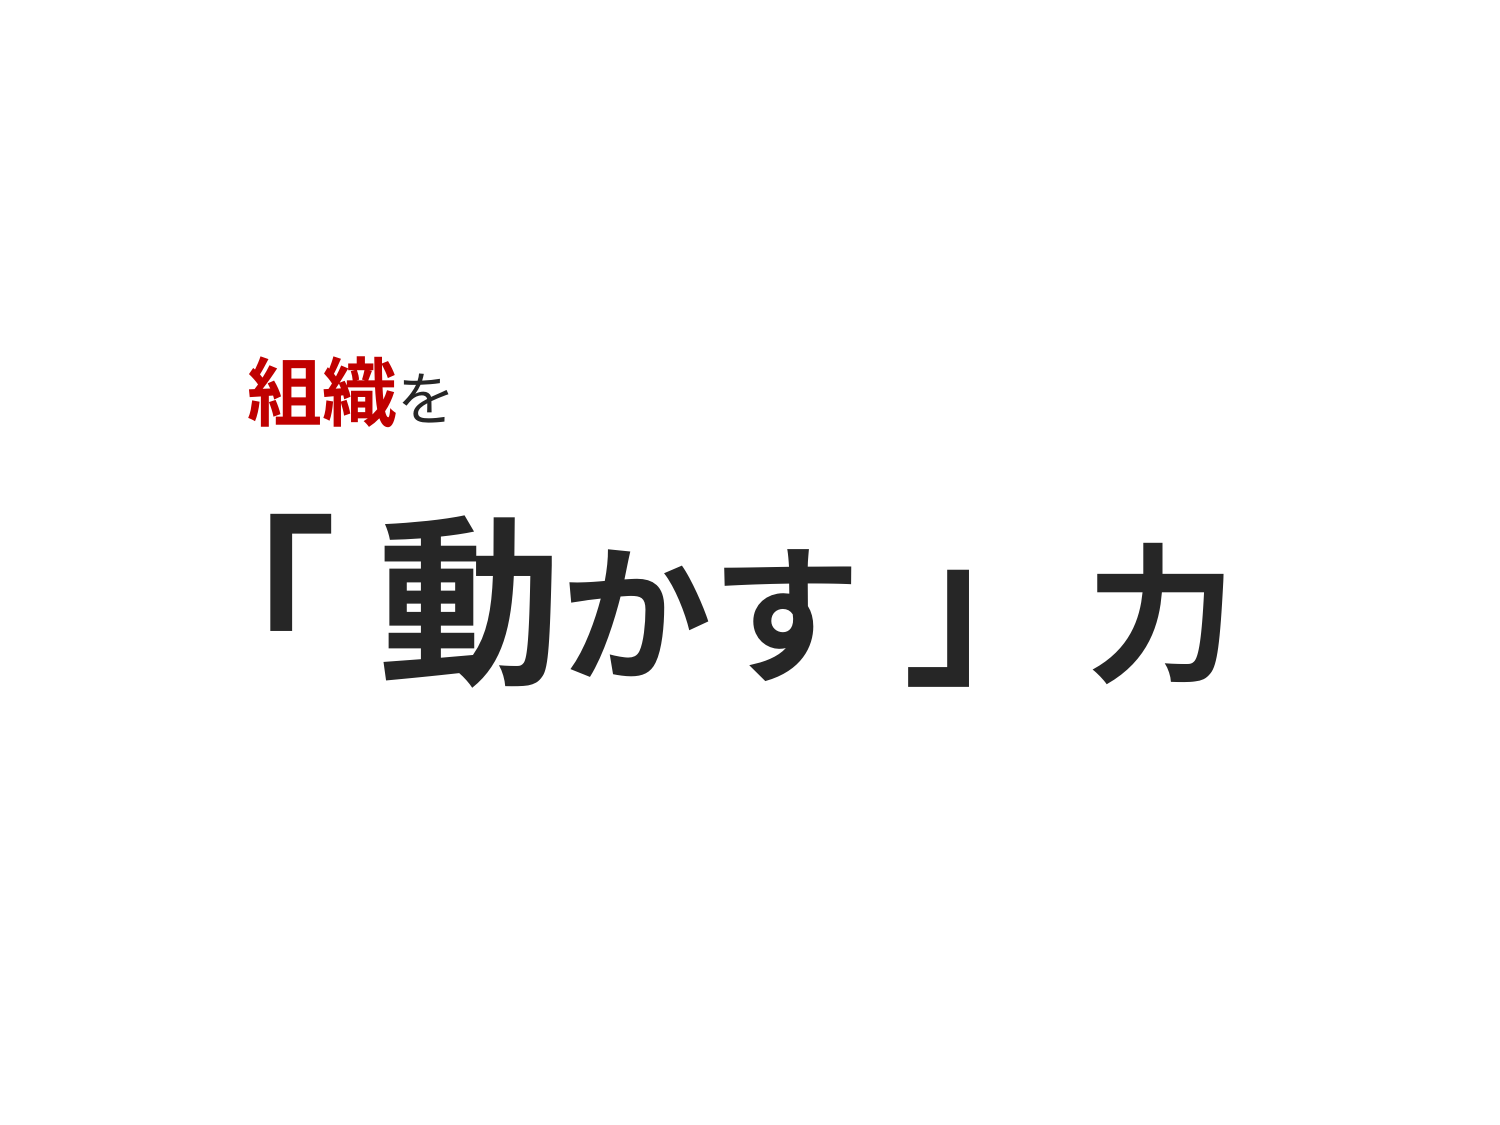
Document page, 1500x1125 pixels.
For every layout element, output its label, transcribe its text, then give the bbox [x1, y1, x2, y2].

text_box 組織を [232, 338, 471, 443]
text_box 「 動かす 」力 [138, 479, 1252, 715]
